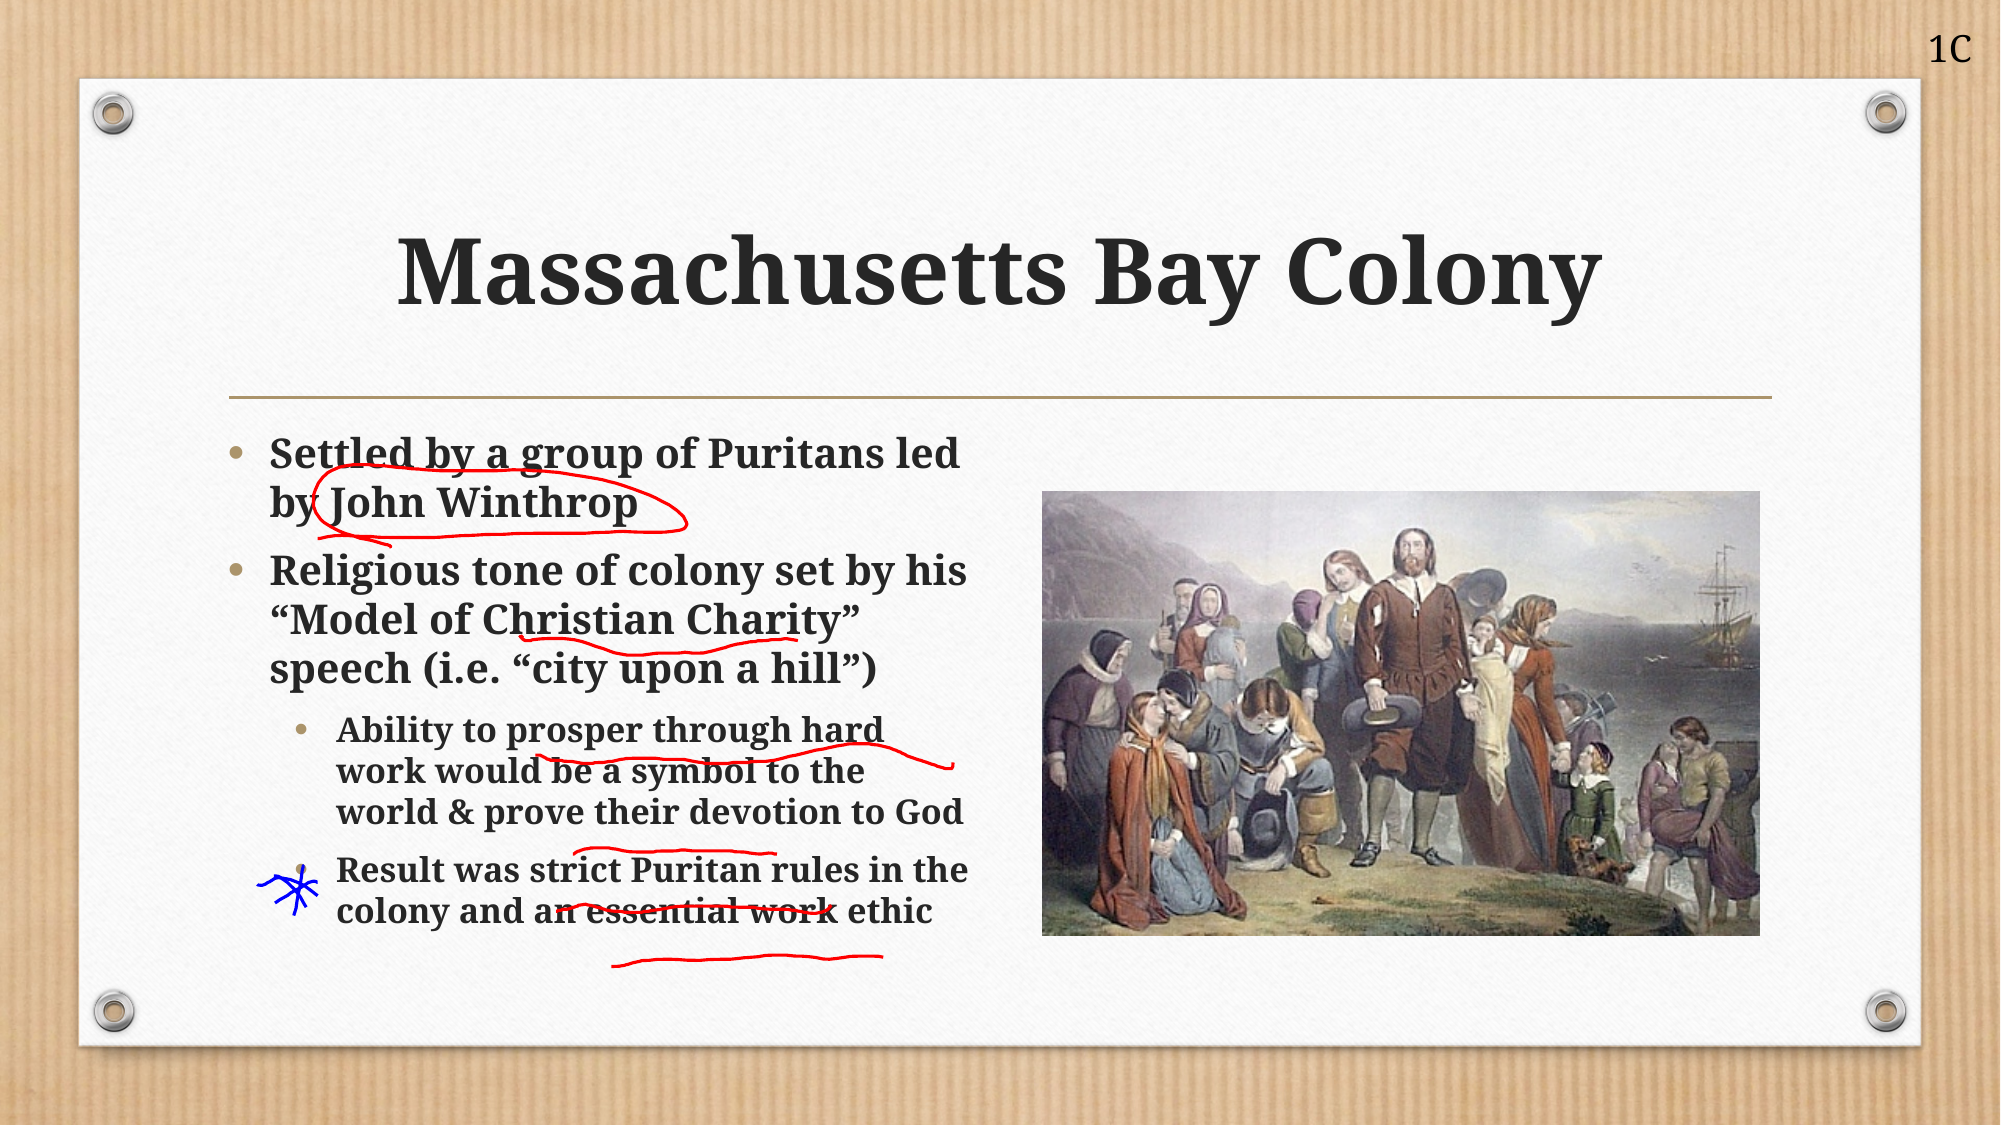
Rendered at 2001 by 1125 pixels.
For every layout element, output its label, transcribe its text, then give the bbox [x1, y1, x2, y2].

list Settled by a group of Puritans led by John Winthrop Religious tone of colony set by his “Model of Christian Charity” speech (i.e. “city upon a hill”) Ability to prosper through hard work would be a symbol to the world & prove their devotion to God Result was strict Puritan rules in the colony and an essential work ethic [213, 420, 987, 1006]
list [1042, 491, 1760, 936]
picture [0, 0, 2001, 1125]
text_box [572, 847, 778, 855]
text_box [257, 865, 318, 916]
text_box 1C [1913, 17, 1987, 77]
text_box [555, 903, 884, 967]
text_box [519, 634, 798, 656]
text_box [535, 742, 954, 770]
title Massachusetts Bay Colony [212, 161, 1788, 375]
text_box [312, 463, 688, 548]
